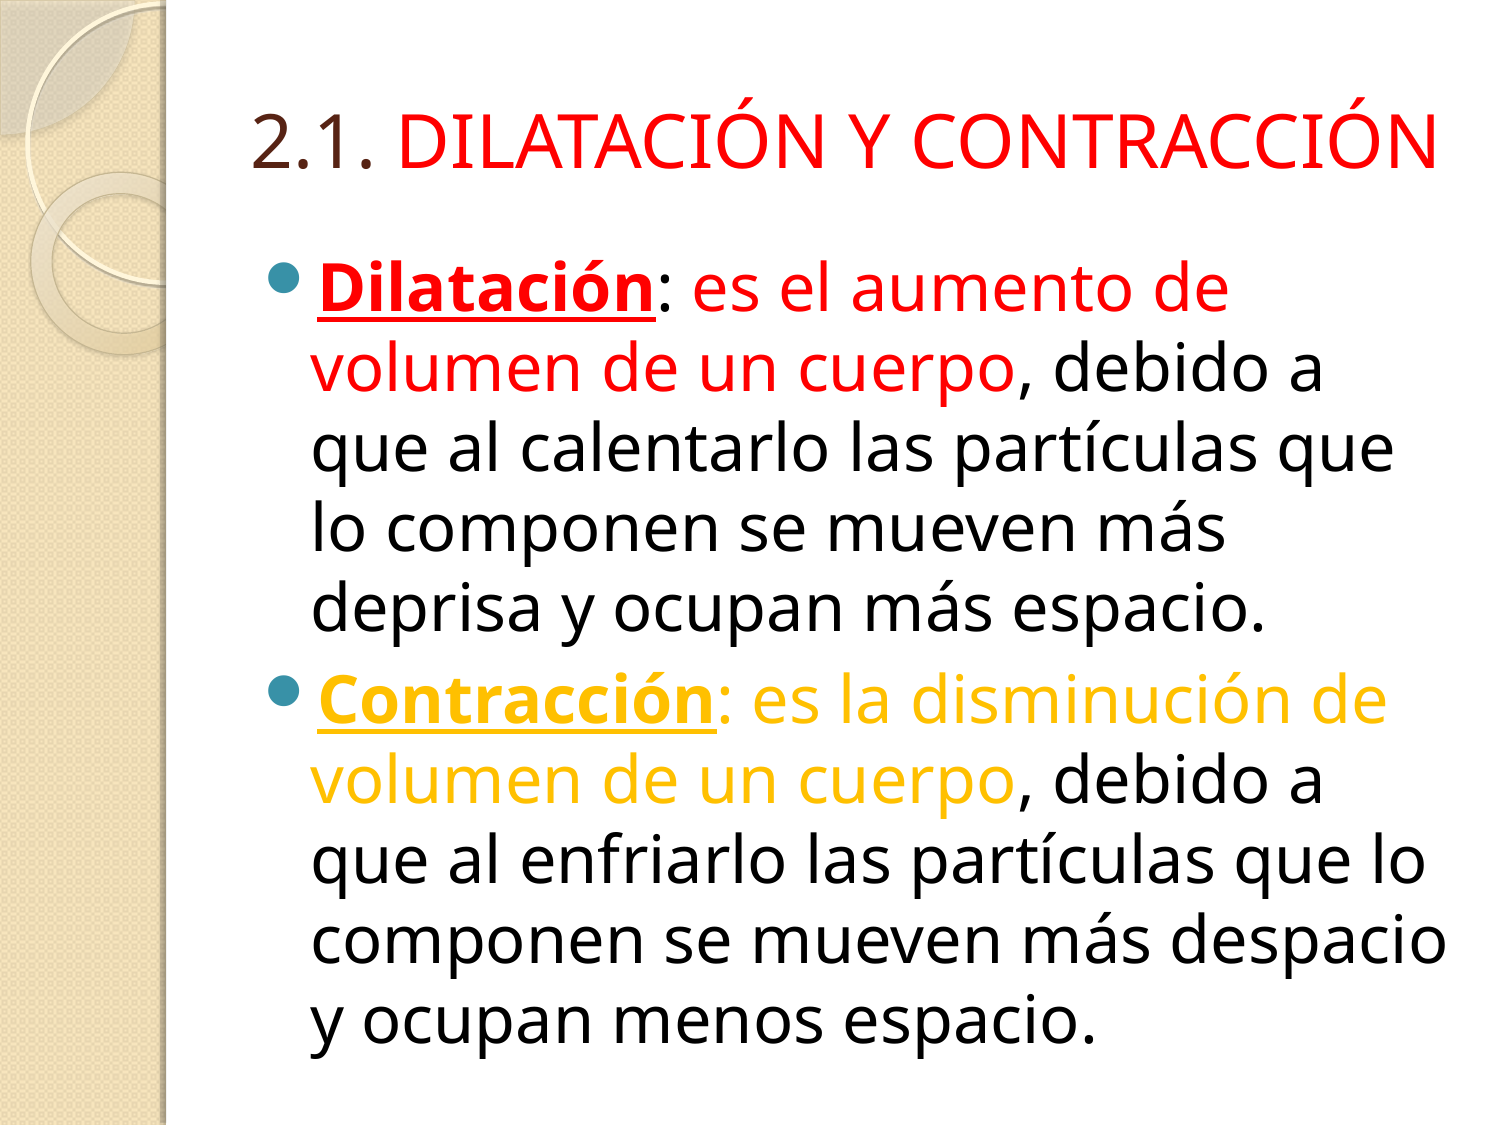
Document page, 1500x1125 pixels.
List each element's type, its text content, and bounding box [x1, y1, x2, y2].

title 2.1. DILATACIÓN Y CONTRACCIÓN [235, 45, 1466, 233]
list Dilatación: es el aumento de volumen de un cuerpo, debido a que al calentarlo las partículas que lo componen se mueven más deprisa y ocupan más espacio. Contracción: es la disminución de volumen de un cuerpo, debido a que al enfriarlo las partículas que lo componen se mueven más despacio y ocupan menos espacio. [235, 237, 1466, 1026]
